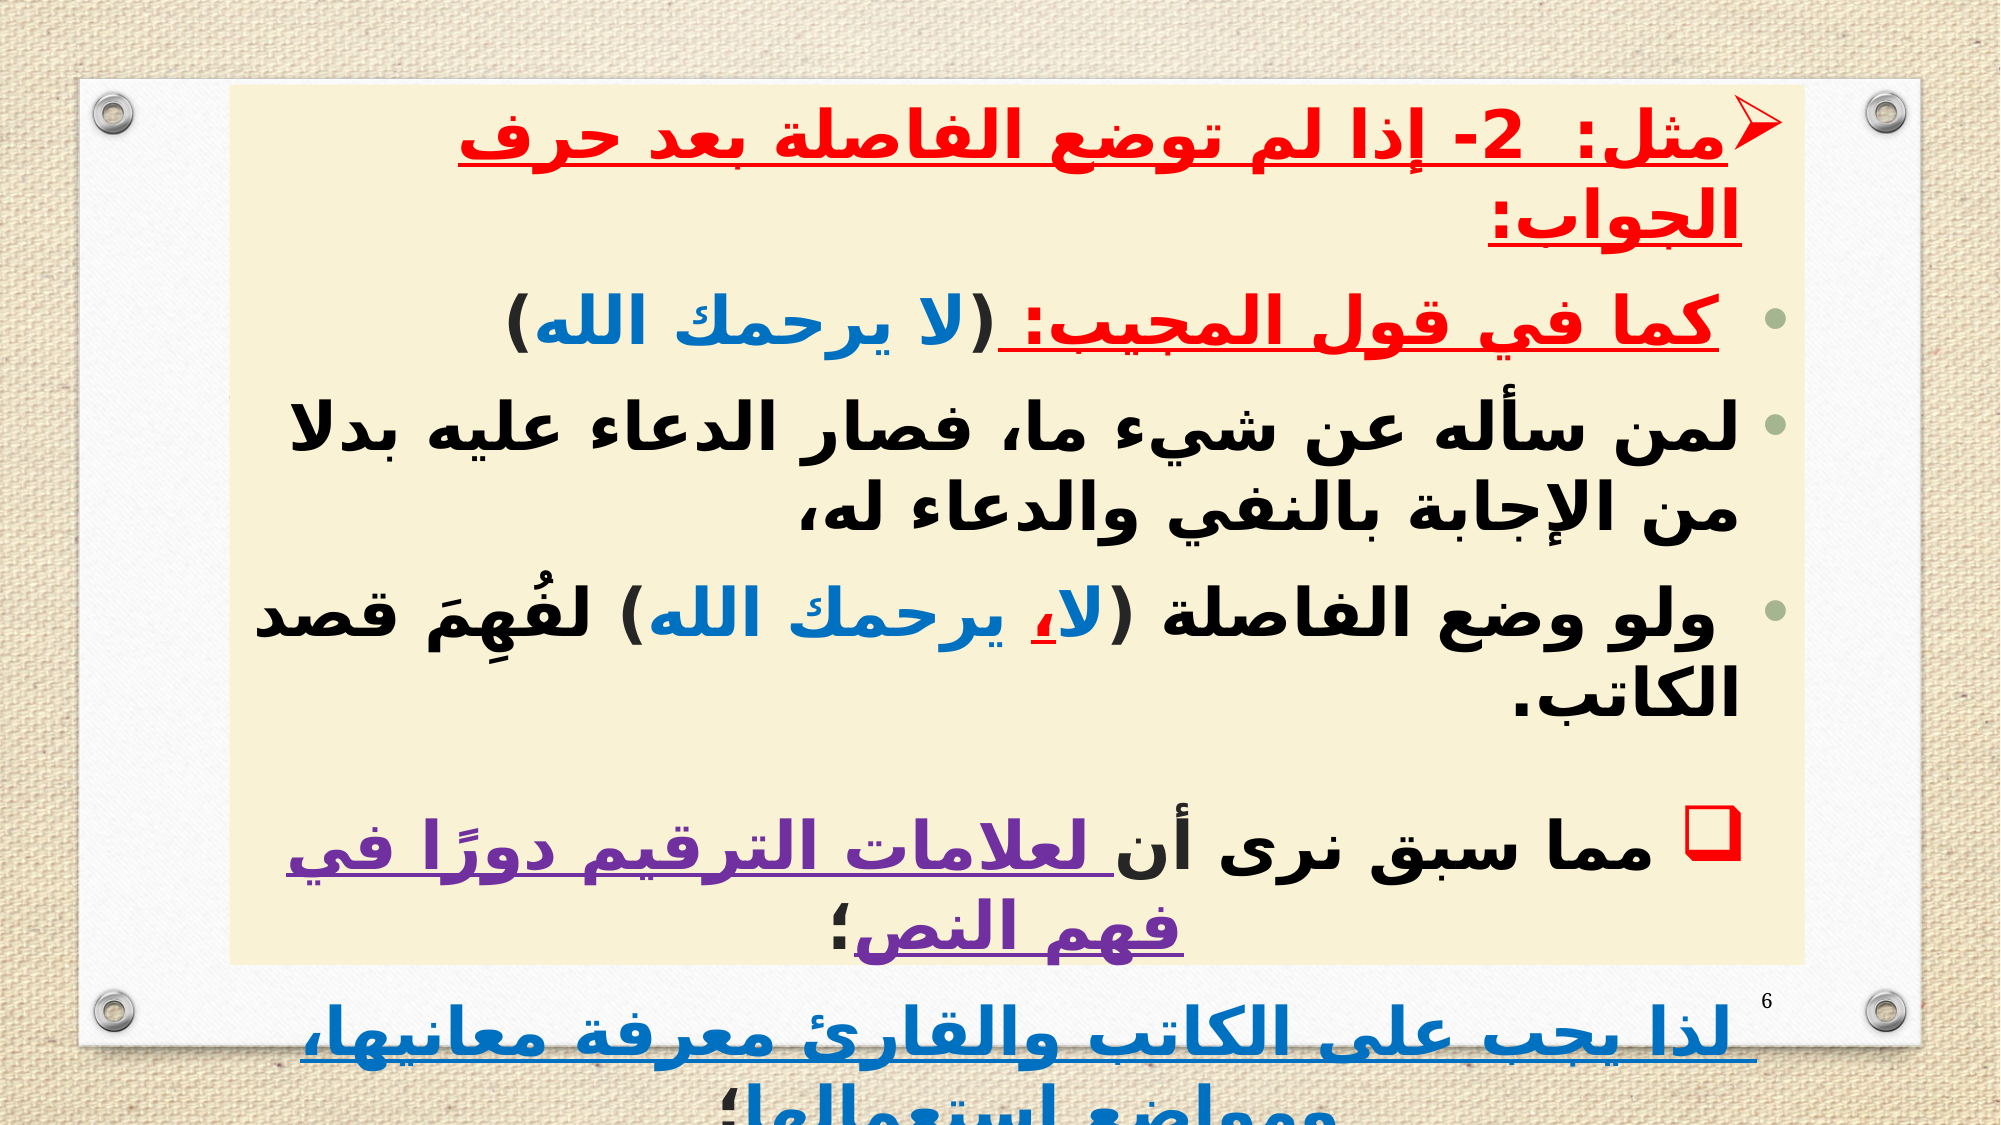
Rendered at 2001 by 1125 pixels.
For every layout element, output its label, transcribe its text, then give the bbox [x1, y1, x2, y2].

list مثل: 2- إذا لم توضع الفاصلة بعد حرف الجواب: كما في قول المجيب: (لا يرحمك الله) لمن سأله عن شيء ما، فصار الدعاء عليه بدلا من الإجابة بالنفي والدعاء له، ولو وضع الفاصلة (لا، يرحمك الله) لفُهِمَ قصد الكاتب. مما سبق نرى أن لعلامات الترقيم دورًا في فهم النص؛ لذا يجب على الكاتب والقارئ معرفة معانيها، ومواضع استعمالها؛ الأمر الذي سيسهم في جعل التواصل بينهما ناجحًا. [229, 84, 1805, 965]
slide_number 6 [1698, 979, 1788, 1025]
picture [0, 0, 2001, 1125]
